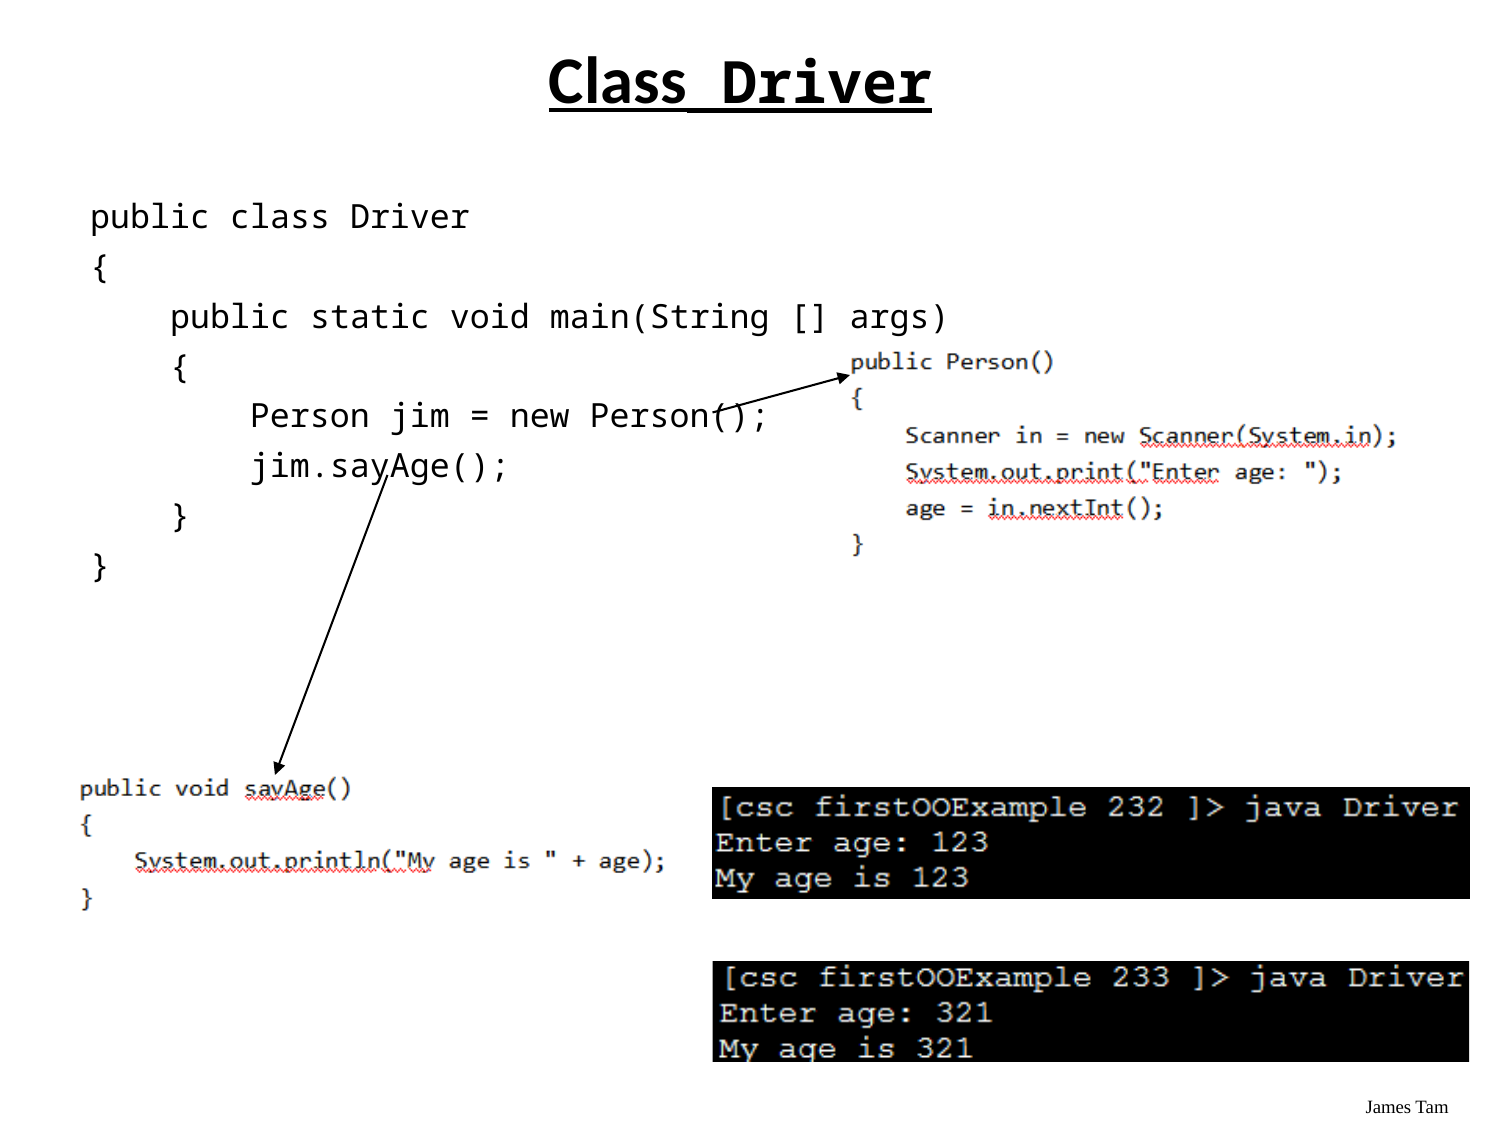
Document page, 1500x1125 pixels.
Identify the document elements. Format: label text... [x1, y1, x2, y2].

list public class Driver { public static void main(String [] args) { Person jim = new Person(); jim.sayAge(); } } [75, 187, 1425, 588]
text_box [74, 474, 673, 929]
title Class Driver [70, 29, 1411, 135]
picture [712, 961, 1470, 1062]
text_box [712, 349, 1399, 562]
picture [712, 787, 1470, 900]
